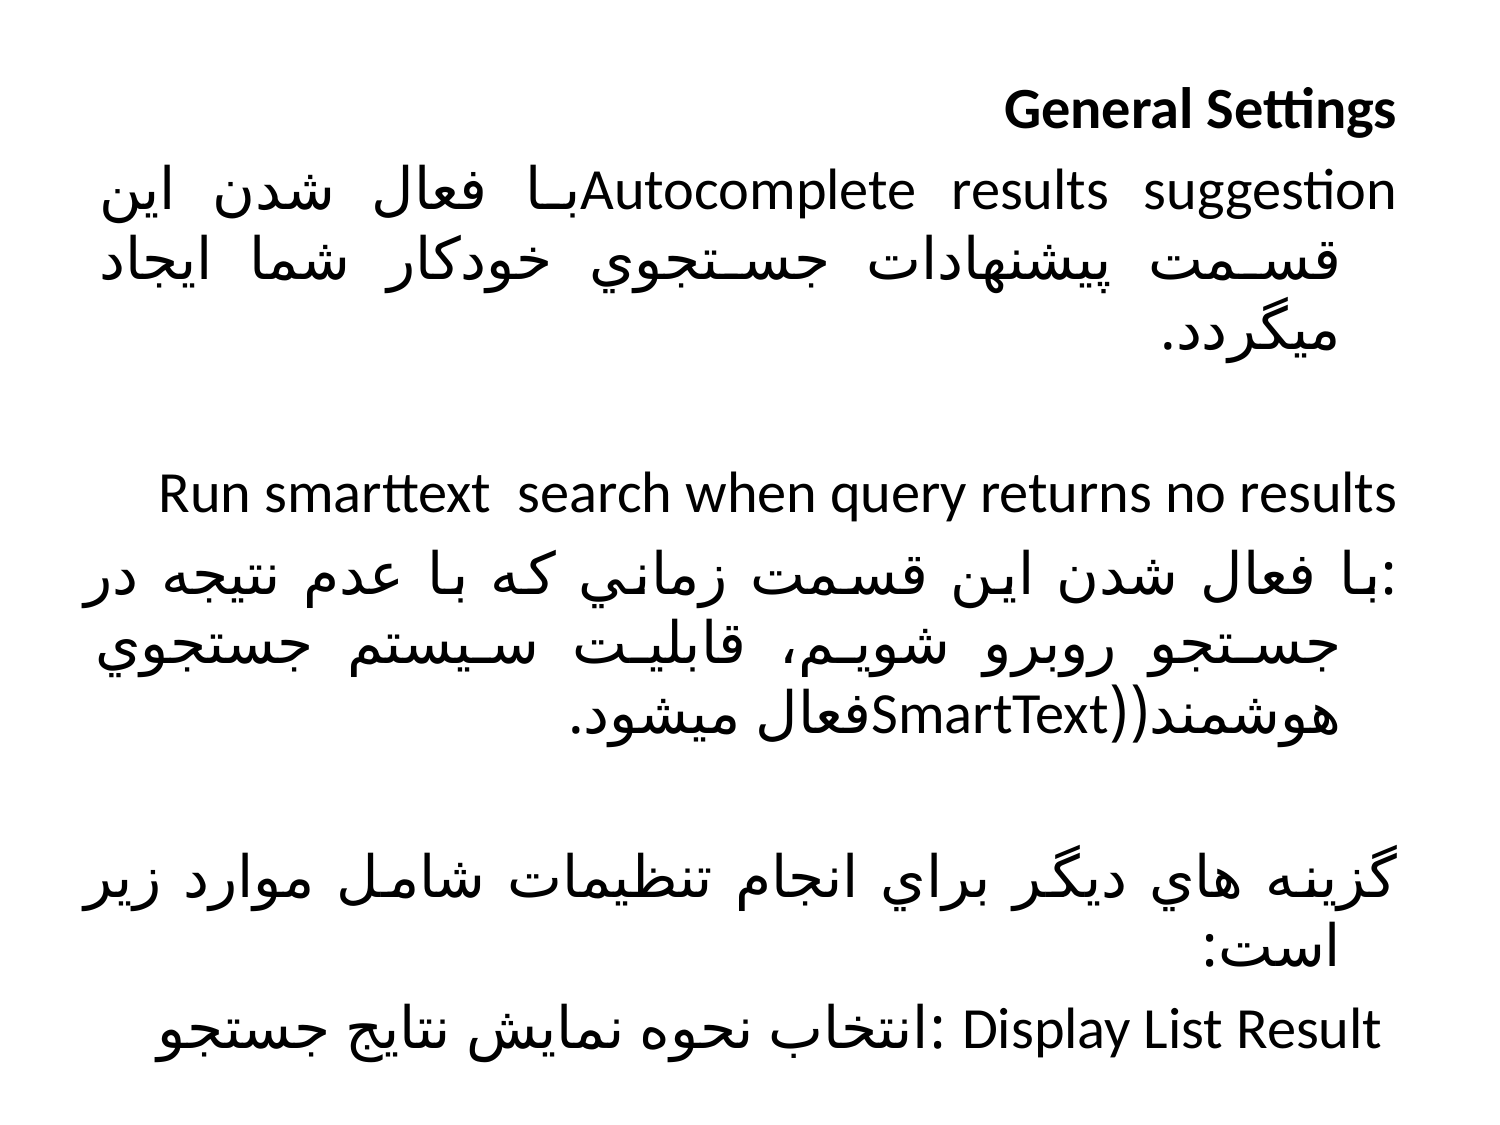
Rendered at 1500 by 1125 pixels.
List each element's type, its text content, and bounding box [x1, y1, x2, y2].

list General Settings Autocomplete results suggestionبا فعال شدن اين قسمت پيشنهادات جستجوي خودكار شما ايجاد ميگردد. Run smarttext search when query returns no results :با فعال شدن اين قسمت زماني كه با عدم نتيجه در جستجو روبرو شويم، قابليت سيستم جستجوي هوشمند((SmartTextفعال ميشود. گزينه هاي ديگر براي انجام تنظيمات شامل موارد زير است: Display List Result :انتخاب نحوه نمايش نتايج جستجو [62, 62, 1413, 1088]
